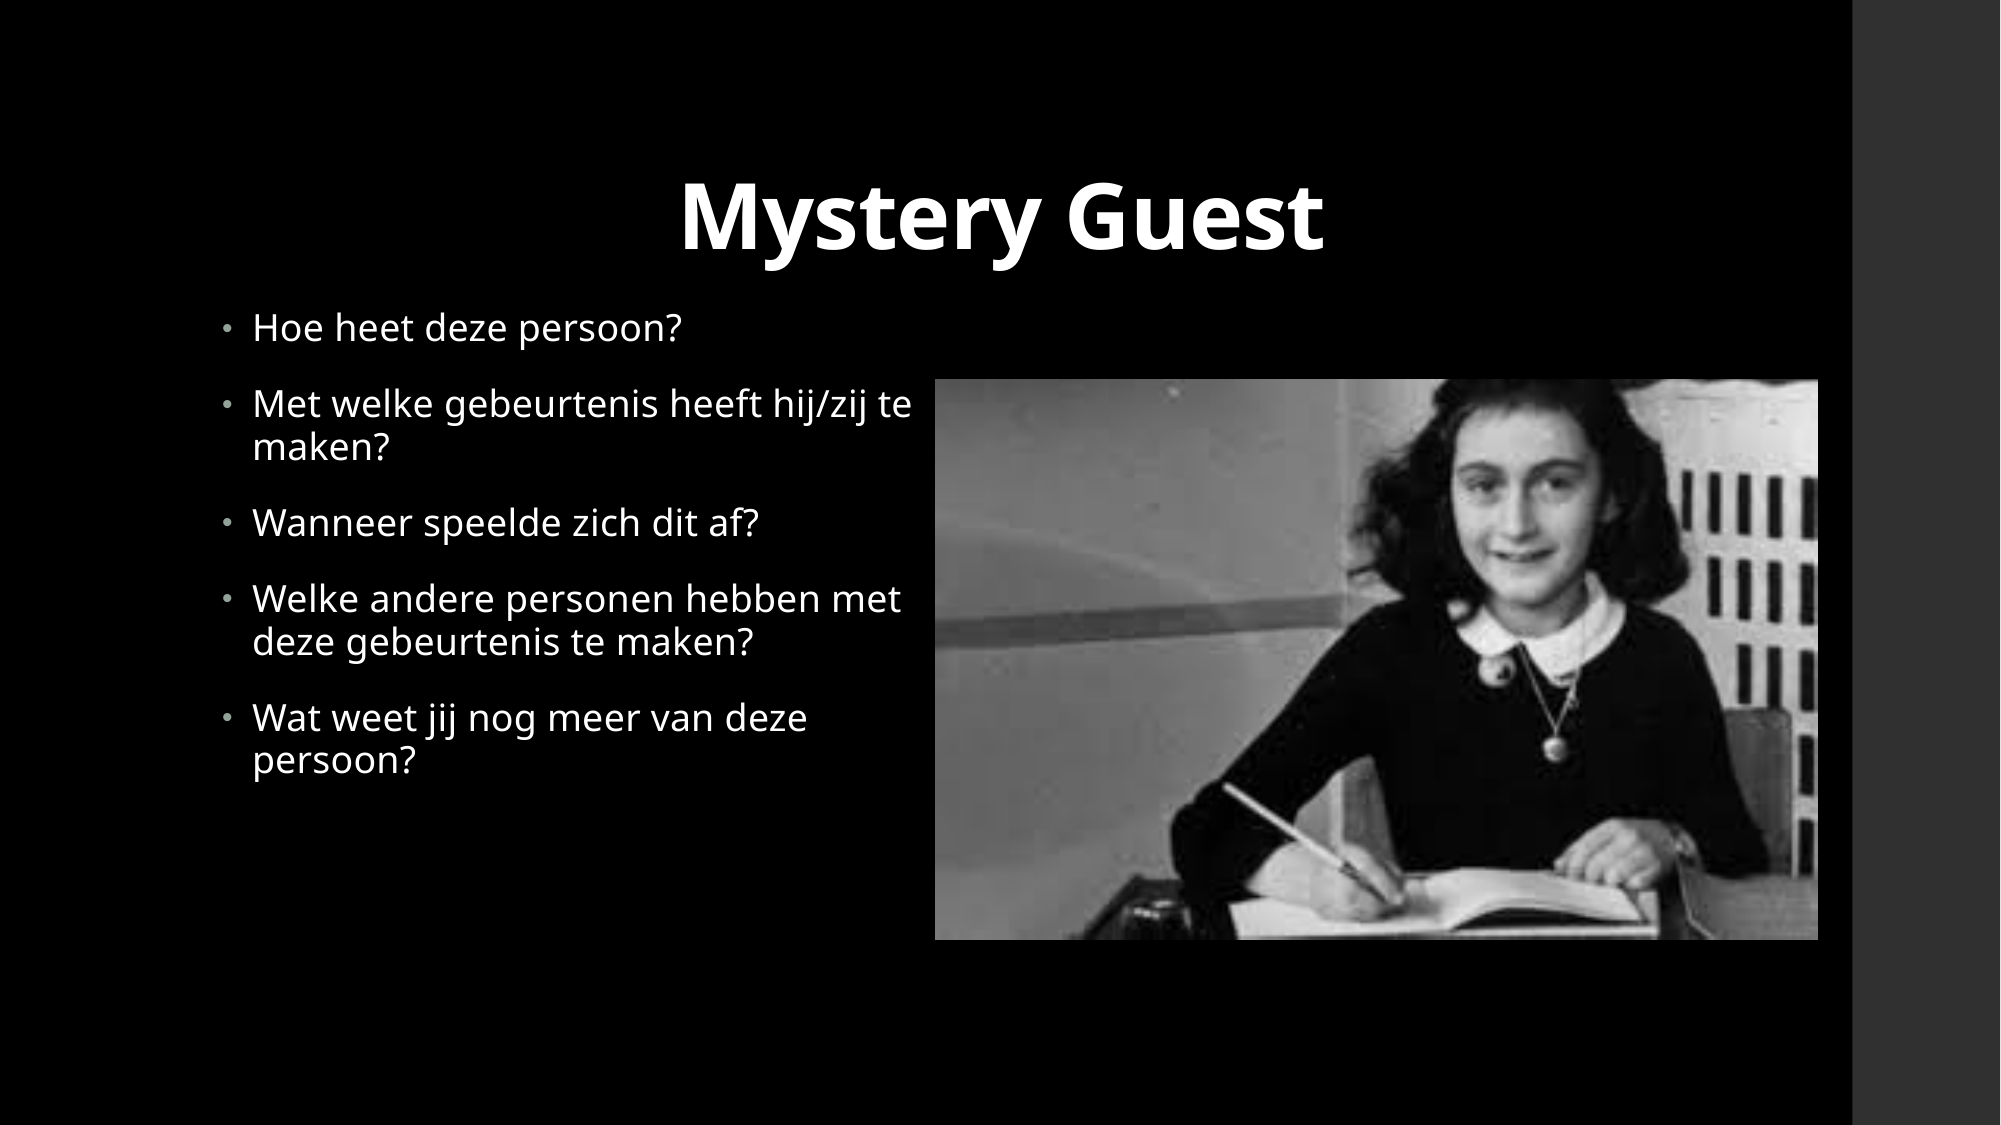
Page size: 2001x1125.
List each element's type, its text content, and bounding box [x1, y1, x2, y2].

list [934, 379, 1819, 940]
title Mystery Guest [206, 60, 1797, 278]
list Hoe heet deze persoon? Met welke gebeurtenis heeft hij/zij te maken? Wanneer speelde zich dit af? Welke andere personen hebben met deze gebeurtenis te maken? Wat weet jij nog meer van deze persoon? [206, 299, 942, 1014]
